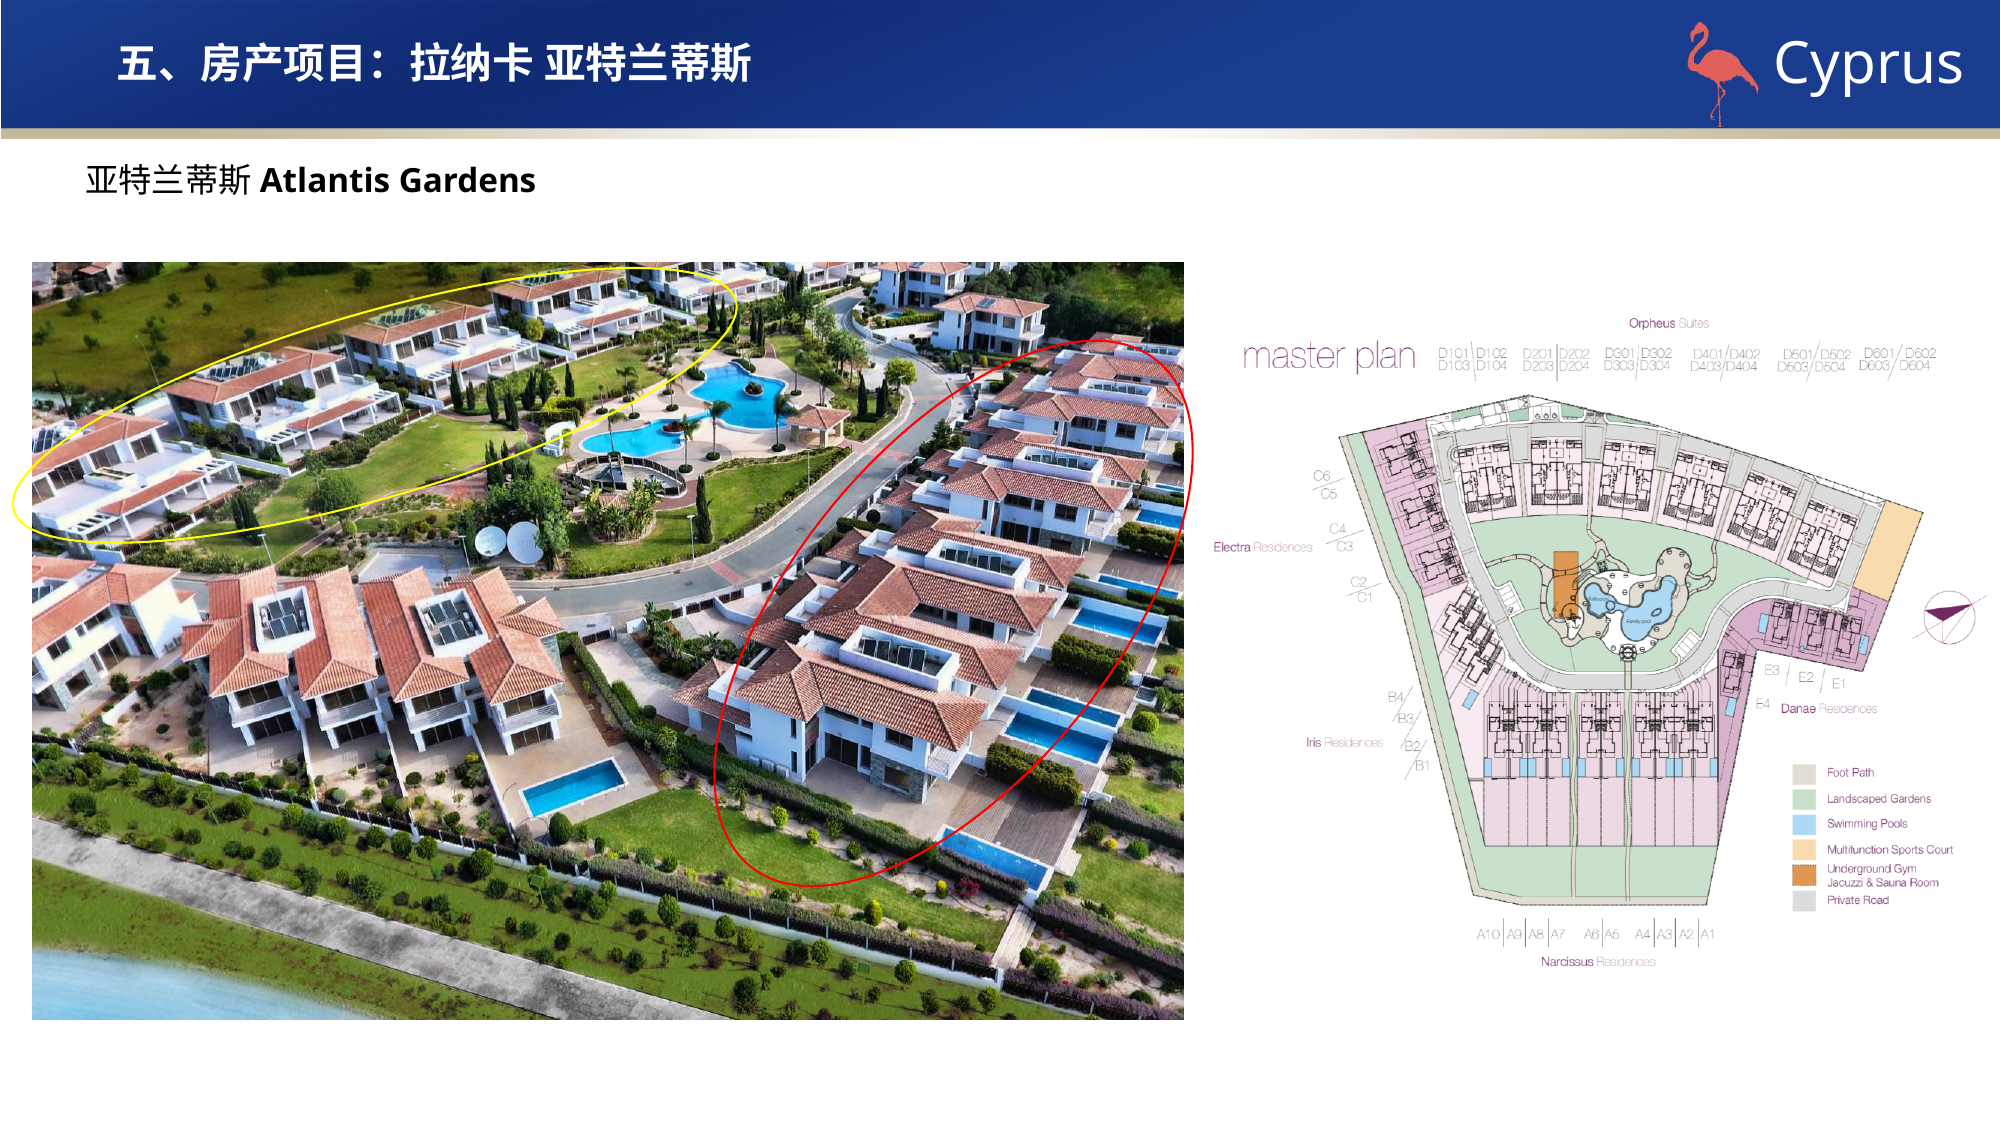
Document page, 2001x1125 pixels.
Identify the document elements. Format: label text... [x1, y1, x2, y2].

picture [1184, 286, 2000, 996]
text_box 亚特兰蒂斯Atlantis Gardens [65, 139, 1834, 209]
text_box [0, 262, 1184, 1020]
picture [0, 0, 2000, 139]
